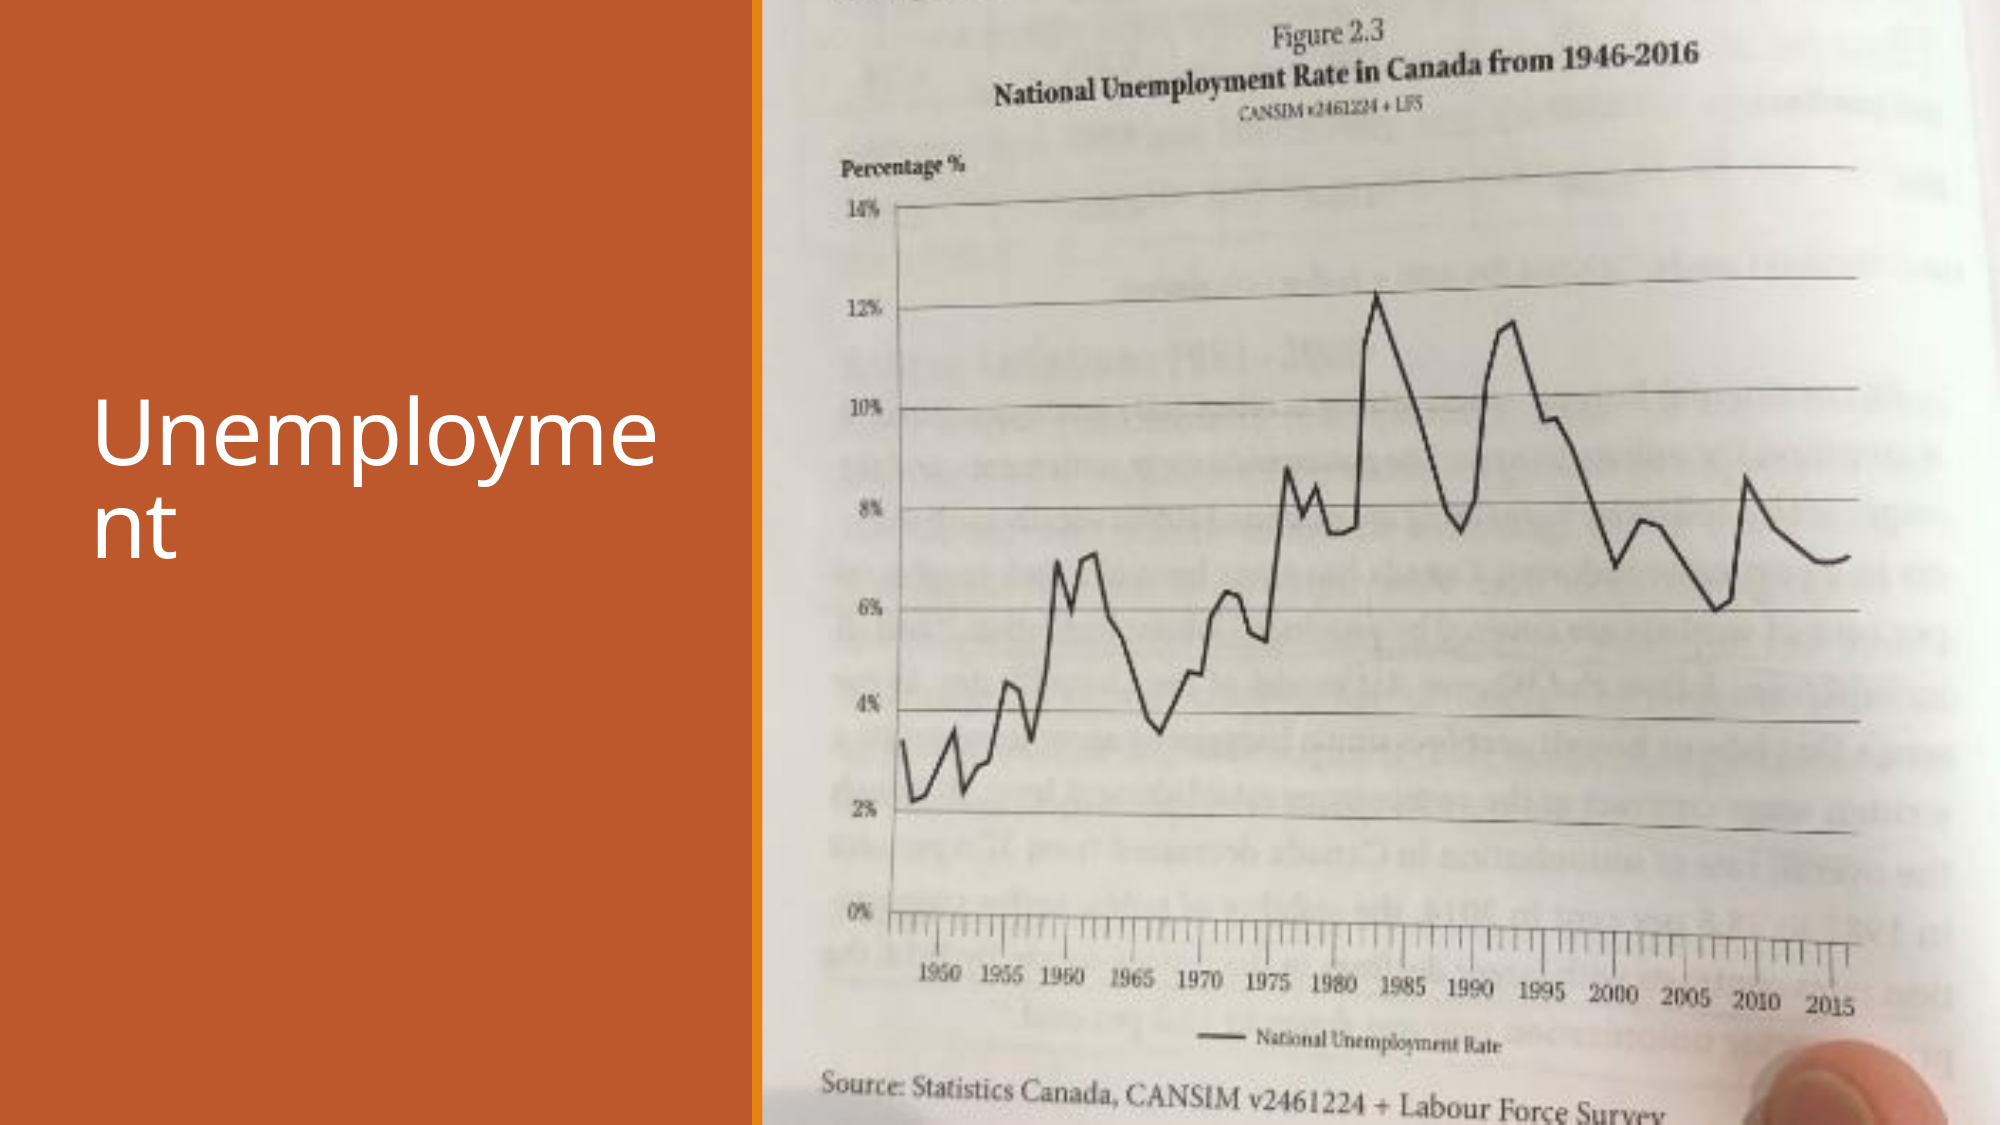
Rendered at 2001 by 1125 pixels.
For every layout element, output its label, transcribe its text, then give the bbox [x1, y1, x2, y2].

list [760, 0, 2000, 1125]
text_box [751, 723, 758, 1125]
text_box [751, 0, 759, 710]
title Unemployment [75, 104, 676, 585]
text_box [0, 0, 751, 1125]
